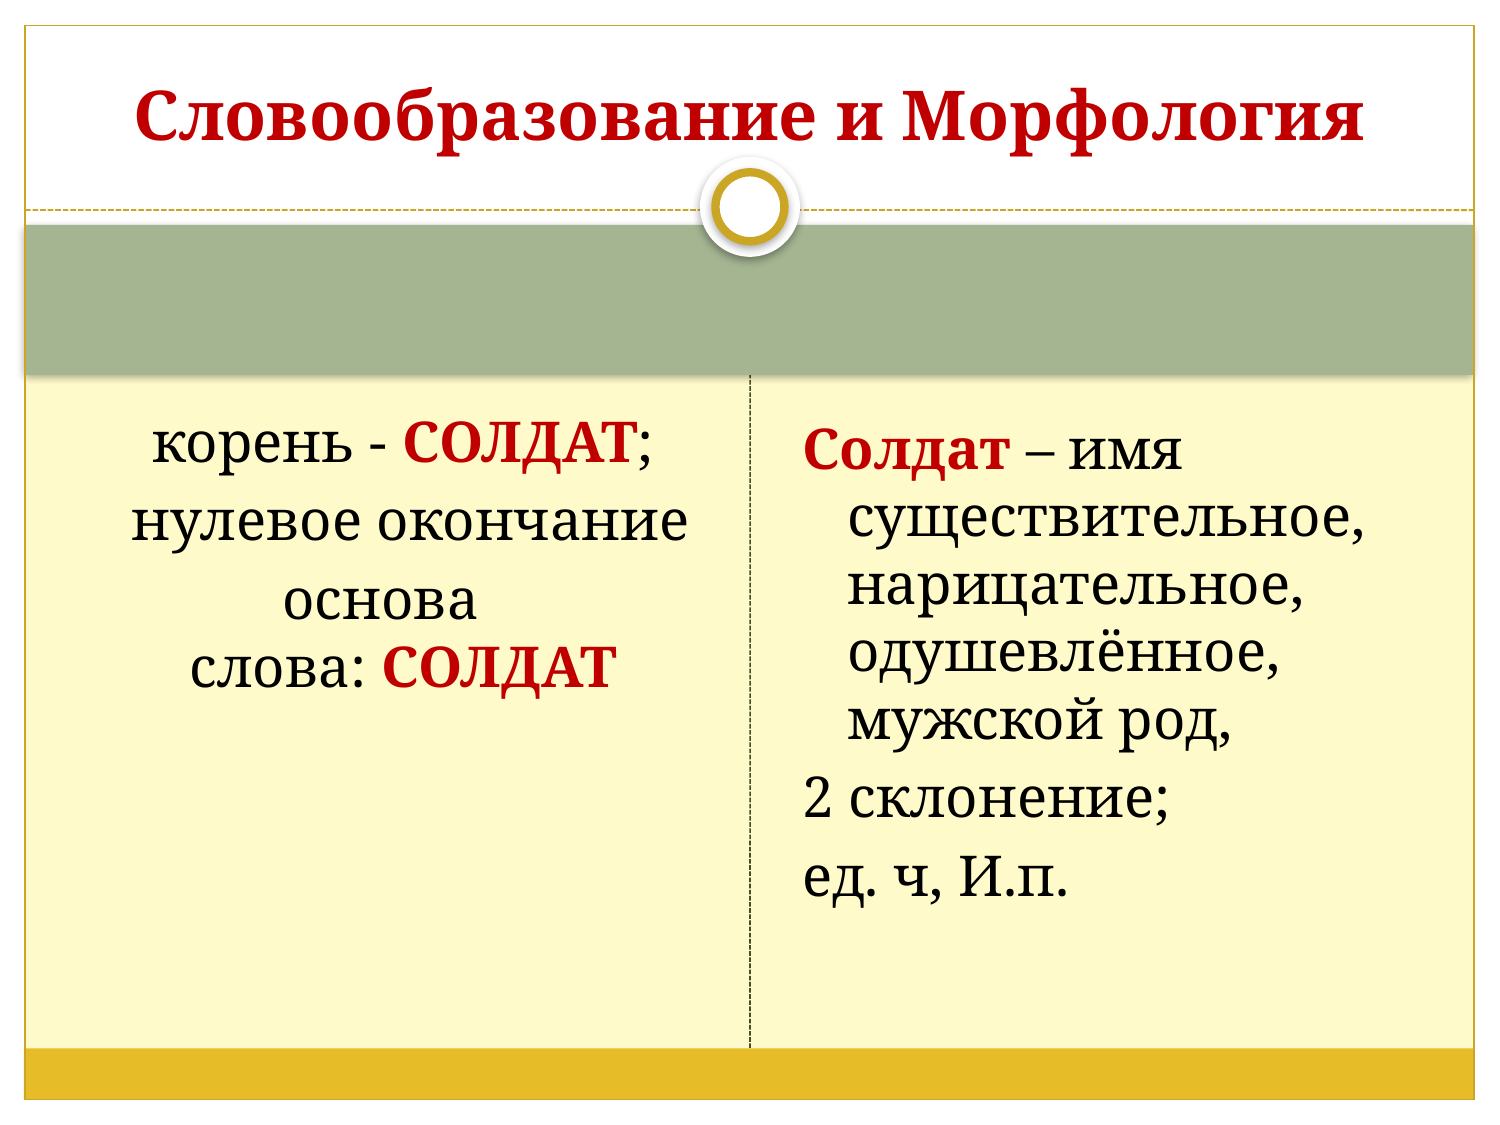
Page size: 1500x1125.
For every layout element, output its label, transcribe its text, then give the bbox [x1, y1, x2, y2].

list корень - СОЛДАТ; нулевое окончание основа слова: СОЛДАТ [49, 398, 713, 1032]
list Солдат – имя существительное, нарицательное, одушевлённое, мужской род, 2 склонение; ед. ч, И.п. [787, 405, 1450, 1033]
title Словообразование и Морфология [49, 37, 1450, 162]
